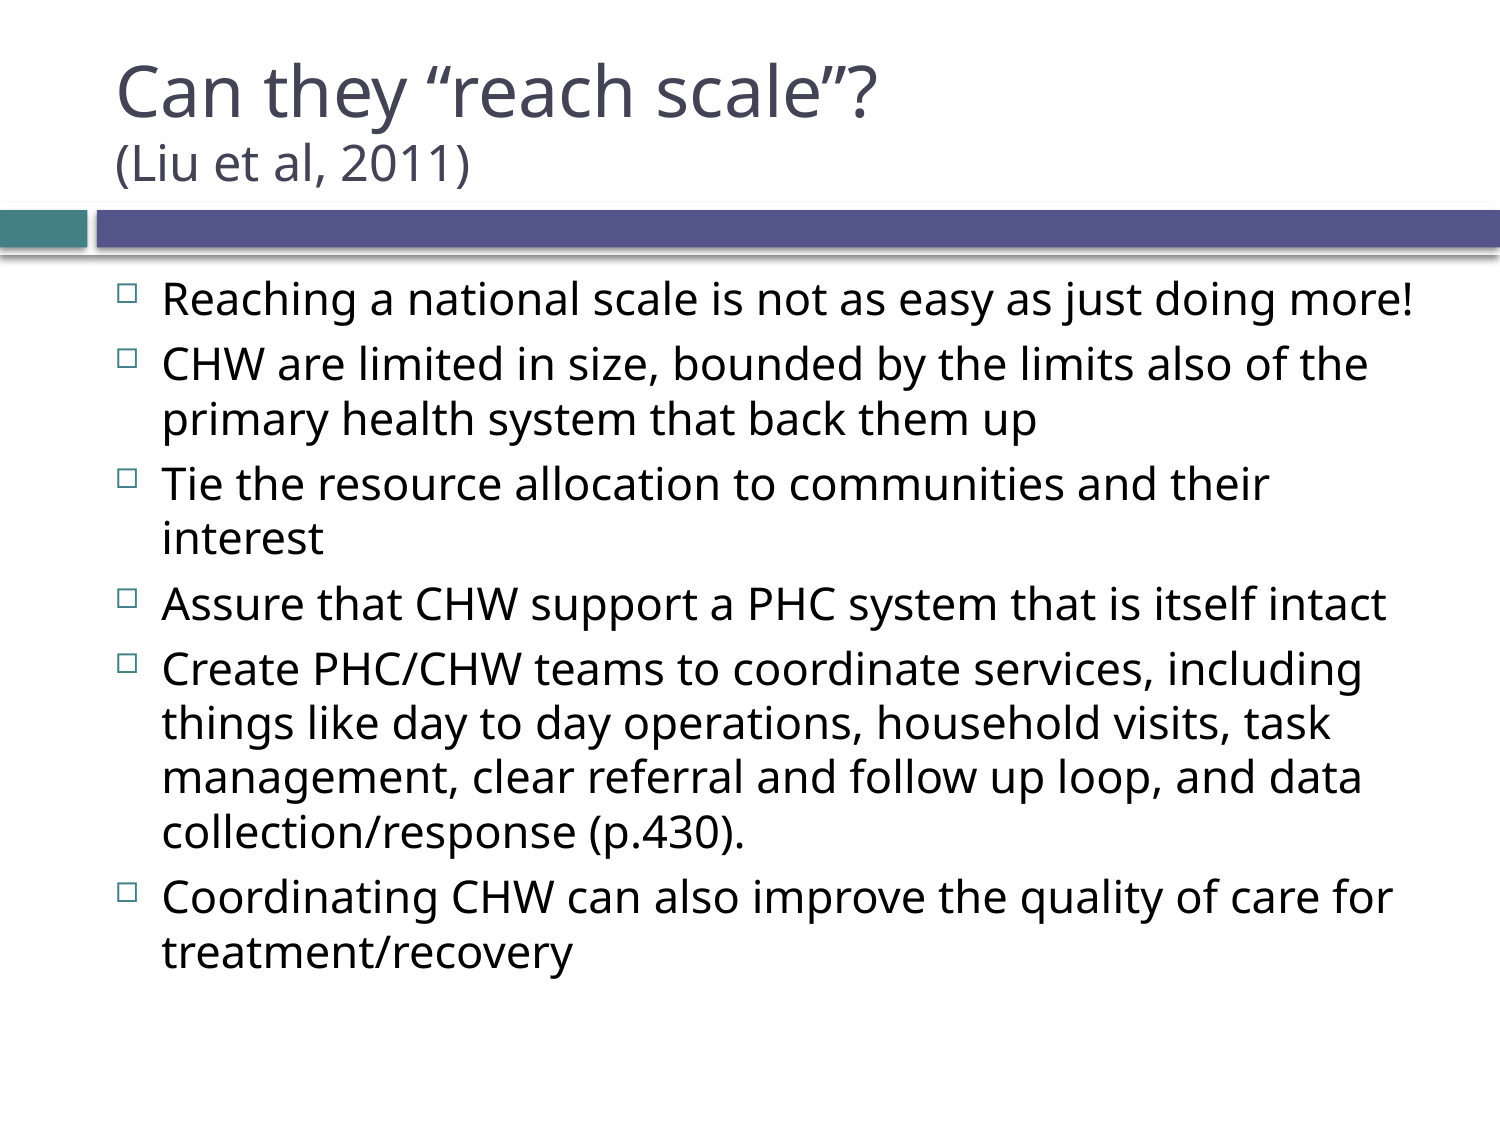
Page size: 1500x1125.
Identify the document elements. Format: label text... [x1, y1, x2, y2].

title Can they “reach scale”? (Liu et al, 2011) [100, 37, 1438, 200]
list Reaching a national scale is not as easy as just doing more! CHW are limited in size, bounded by the limits also of the primary health system that back them up Tie the resource allocation to communities and their interest Assure that CHW support a PHC system that is itself intact Create PHC/CHW teams to coordinate services, including things like day to day operations, household visits, task management, clear referral and follow up loop, and data collection/response (p.430). Coordinating CHW can also improve the quality of care for treatment/recovery [100, 262, 1438, 1000]
